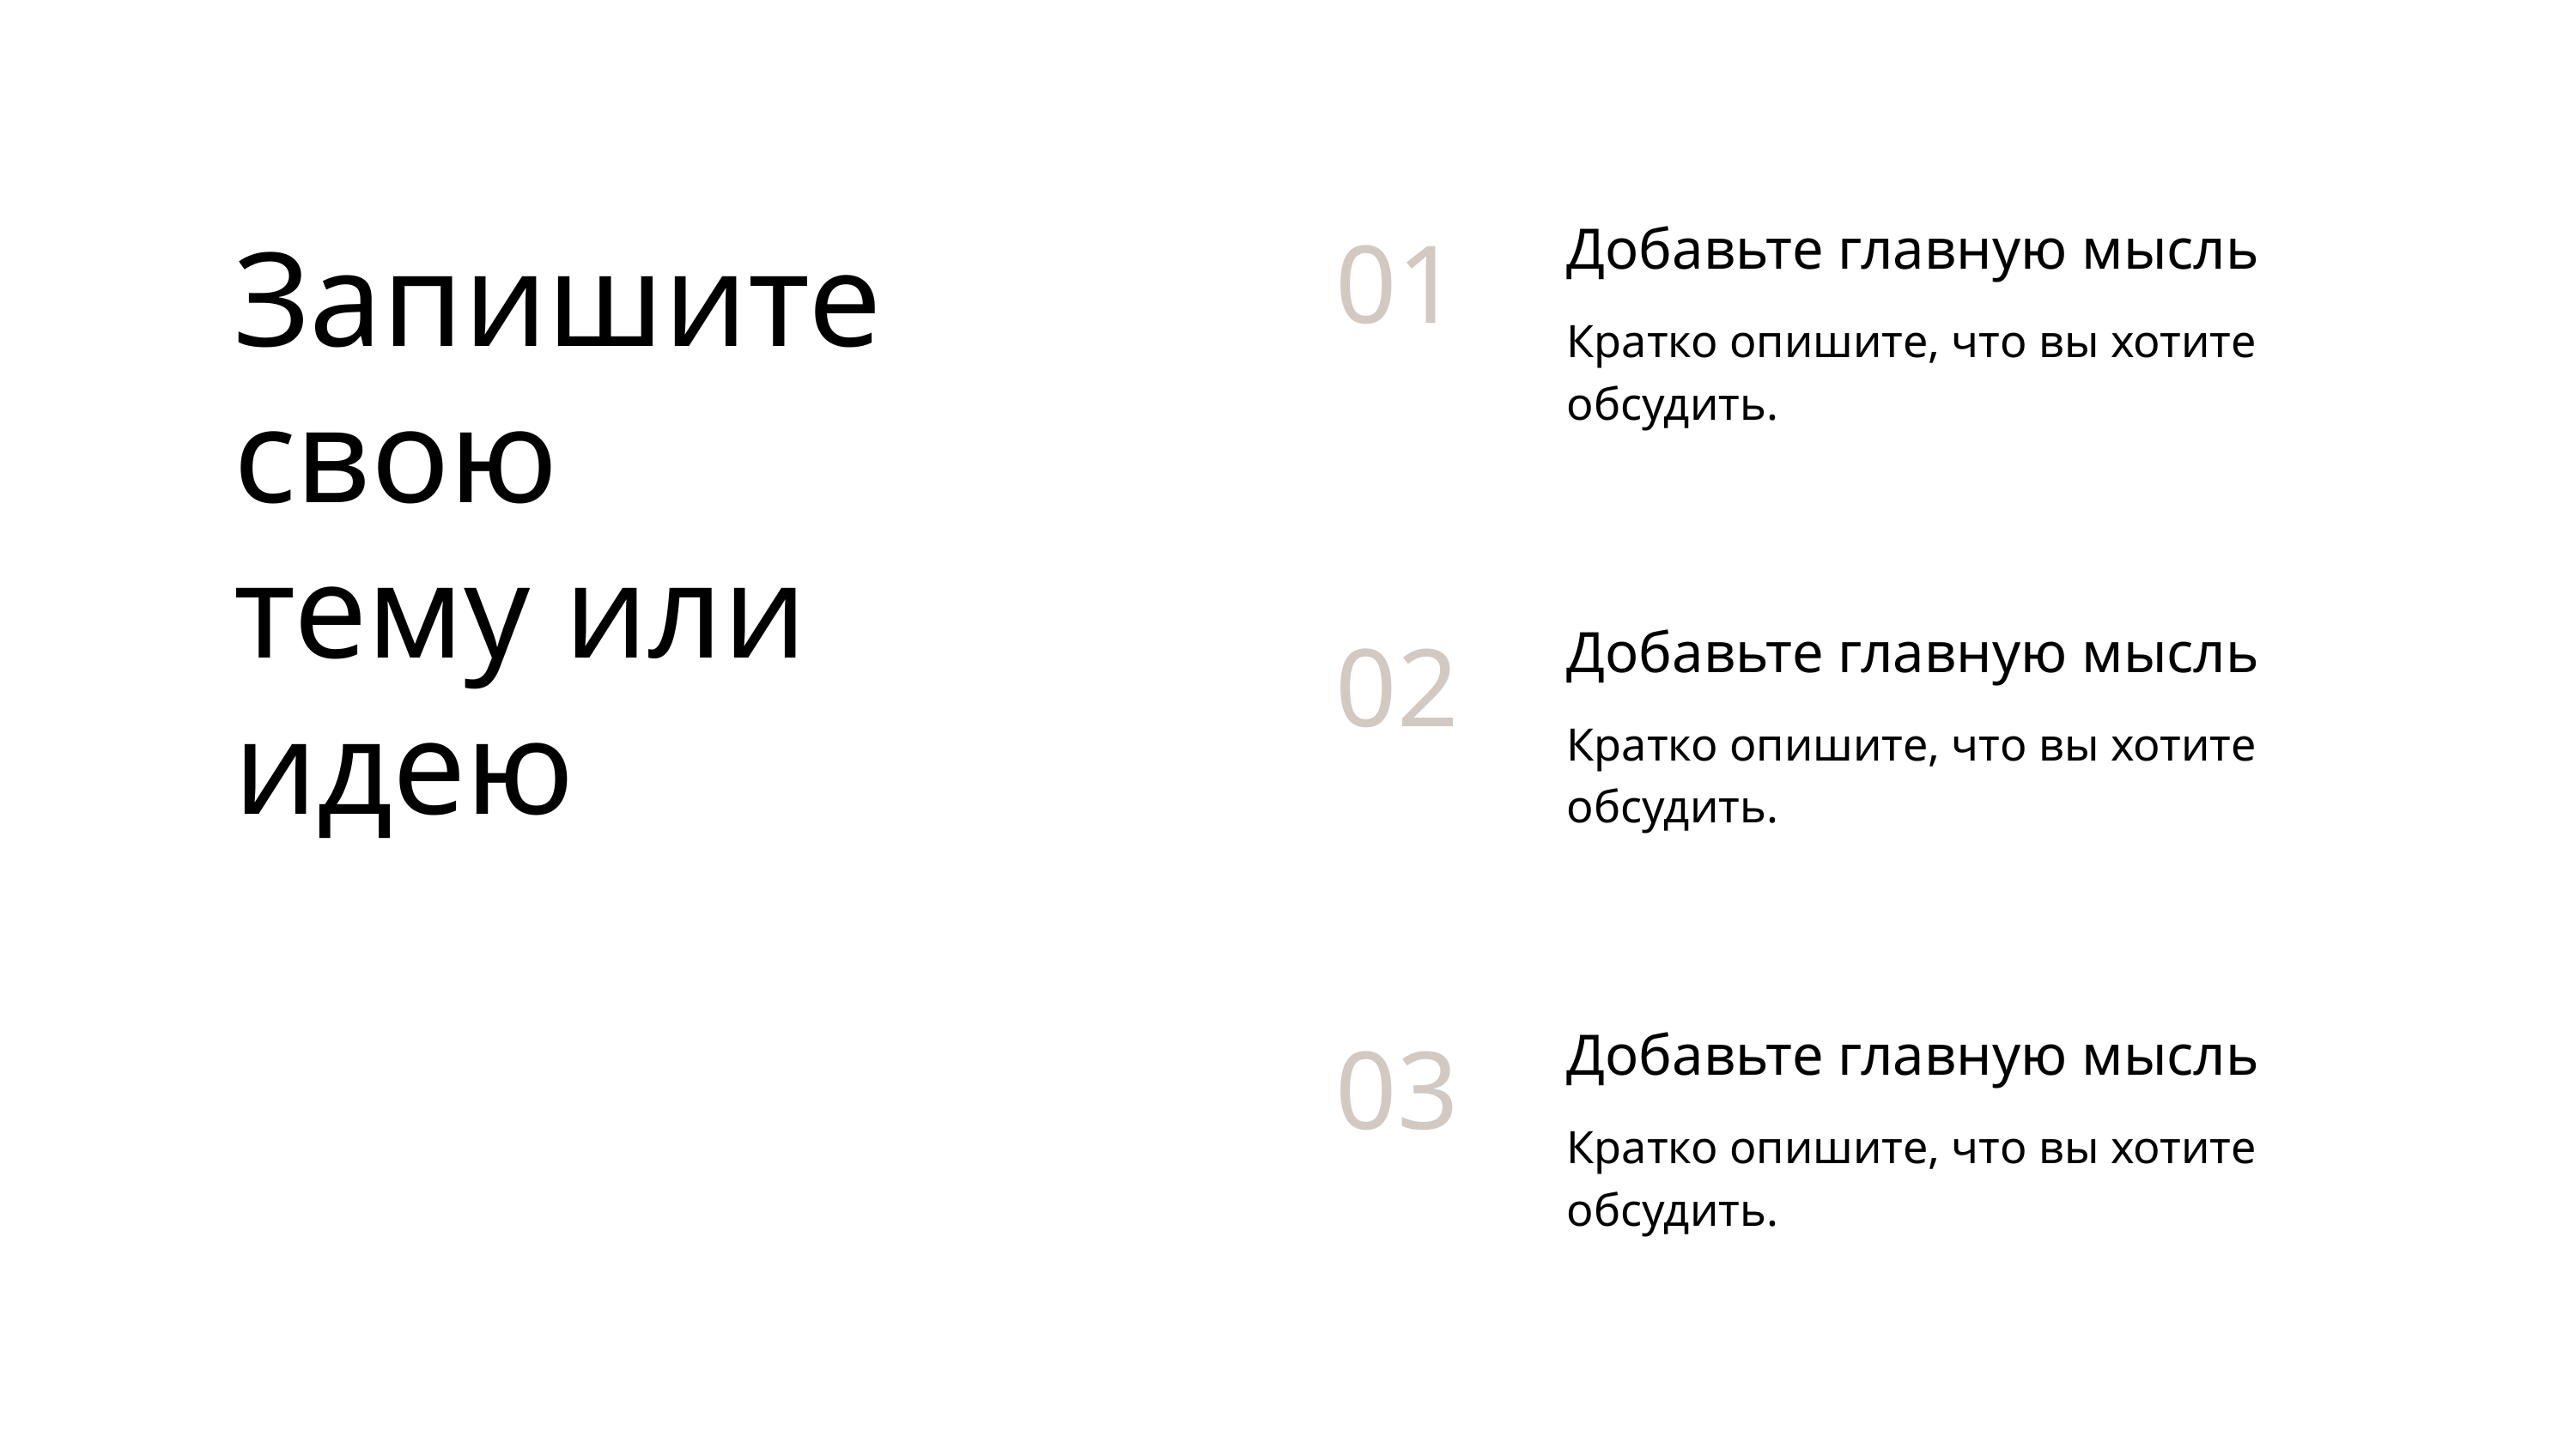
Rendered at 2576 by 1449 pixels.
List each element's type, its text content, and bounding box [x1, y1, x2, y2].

text_box Кратко опишите, что вы хотите обсудить. [1566, 303, 2270, 429]
text_box Кратко опишите, что вы хотите обсудить. [1566, 1110, 2270, 1235]
text_box 02 [1335, 619, 1508, 749]
text_box Добавьте главную мысль [1566, 616, 2270, 684]
text_box Запишите свою тему или идею [234, 215, 889, 841]
text_box 03 [1335, 1022, 1508, 1151]
text_box Добавьте главную мысль [1566, 1019, 2270, 1087]
text_box Добавьте главную мысль [1566, 213, 2270, 281]
text_box Кратко опишите, что вы хотите обсудить. [1566, 706, 2270, 833]
text_box 01 [1335, 215, 1508, 345]
